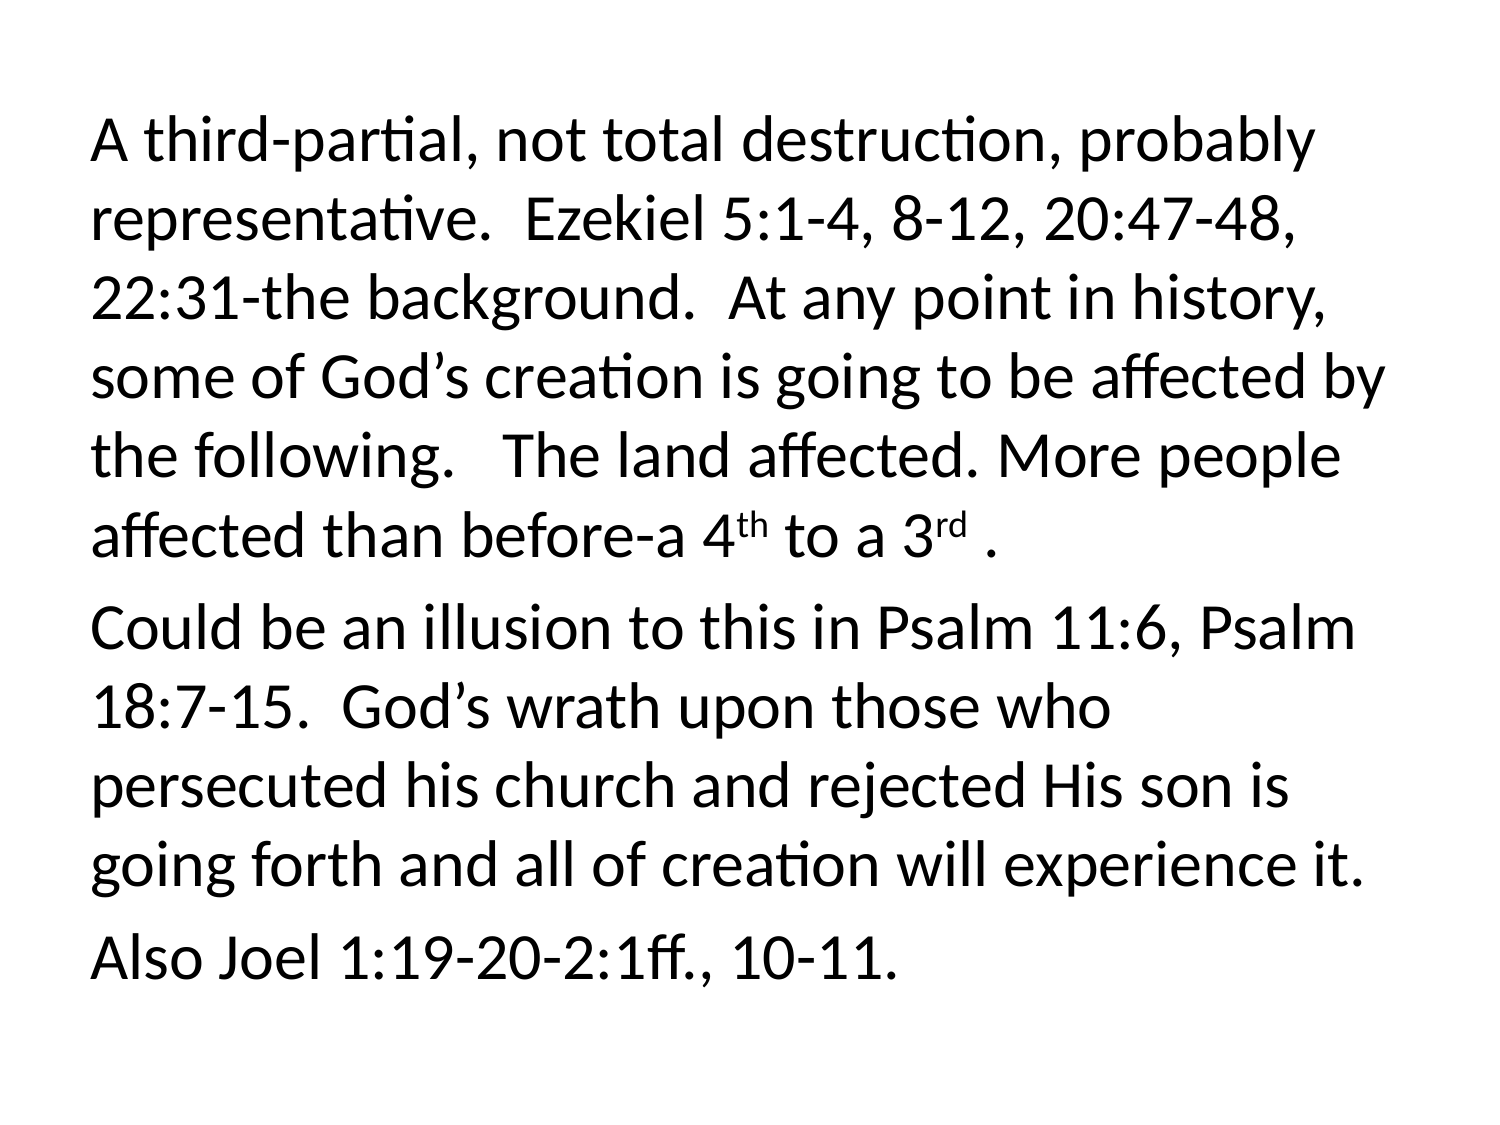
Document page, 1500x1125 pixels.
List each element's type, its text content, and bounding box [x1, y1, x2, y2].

list A third-partial, not total destruction, probably representative. Ezekiel 5:1-4, 8-12, 20:47-48, 22:31-the background. At any point in history, some of God’s creation is going to be affected by the following. The land affected. More people affected than before-a 4th to a 3rd . Could be an illusion to this in Psalm 11:6, Psalm 18:7-15. God’s wrath upon those who persecuted his church and rejected His son is going forth and all of creation will experience it. Also Joel 1:19-20-2:1ff., 10-11. [75, 87, 1425, 1005]
